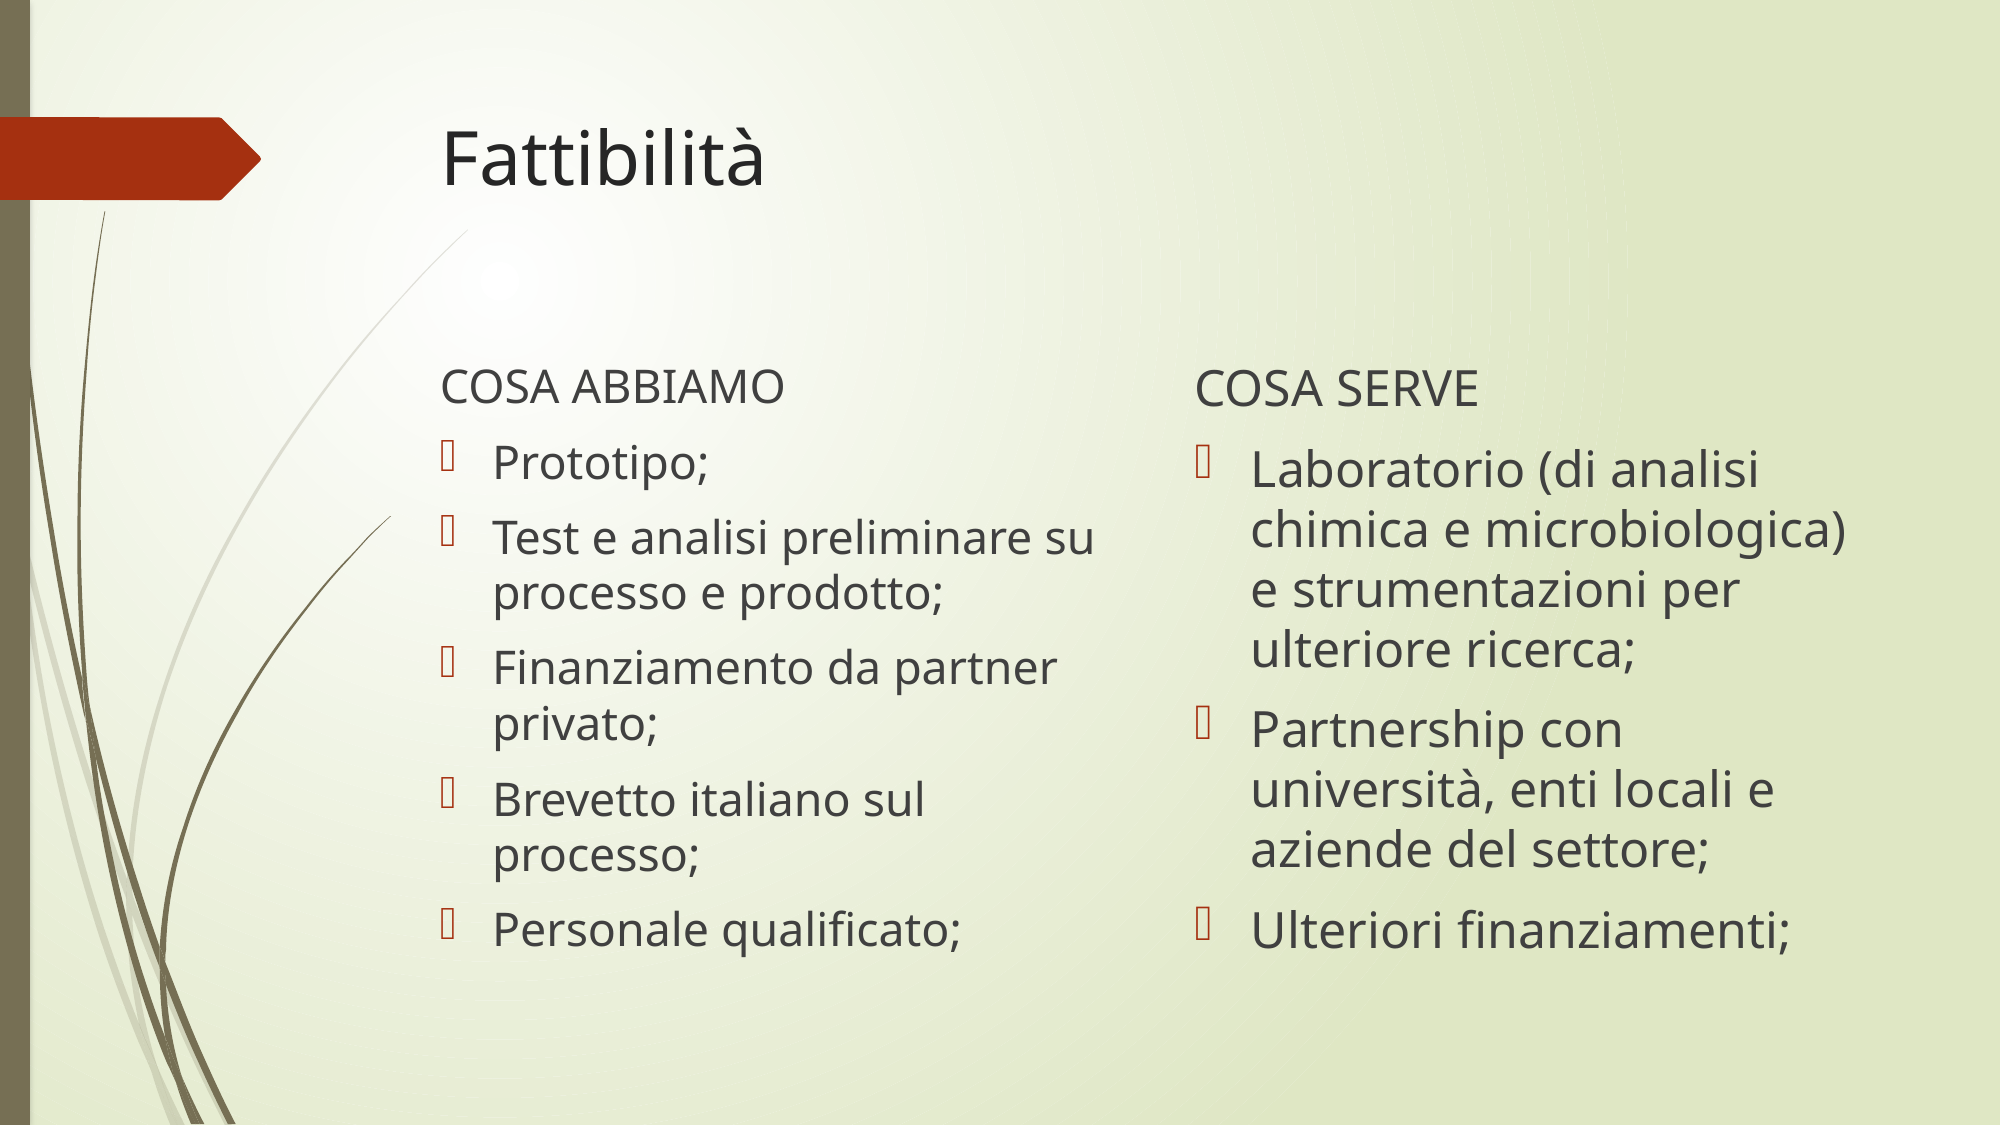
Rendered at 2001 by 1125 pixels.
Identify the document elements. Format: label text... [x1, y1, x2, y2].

list COSA SERVE Laboratorio (di analisi chimica e microbiologica) e strumentazioni per ulteriore ricerca; Partnership con università, enti locali e aziende del settore; Ulteriori finanziamenti; [1179, 348, 1888, 969]
title Fattibilità [425, 102, 1888, 313]
list COSA ABBIAMO Prototipo; Test e analisi preliminare su processo e prodotto; Finanziamento da partner privato; Brevetto italiano sul processo; Personale qualificato; [424, 350, 1133, 970]
